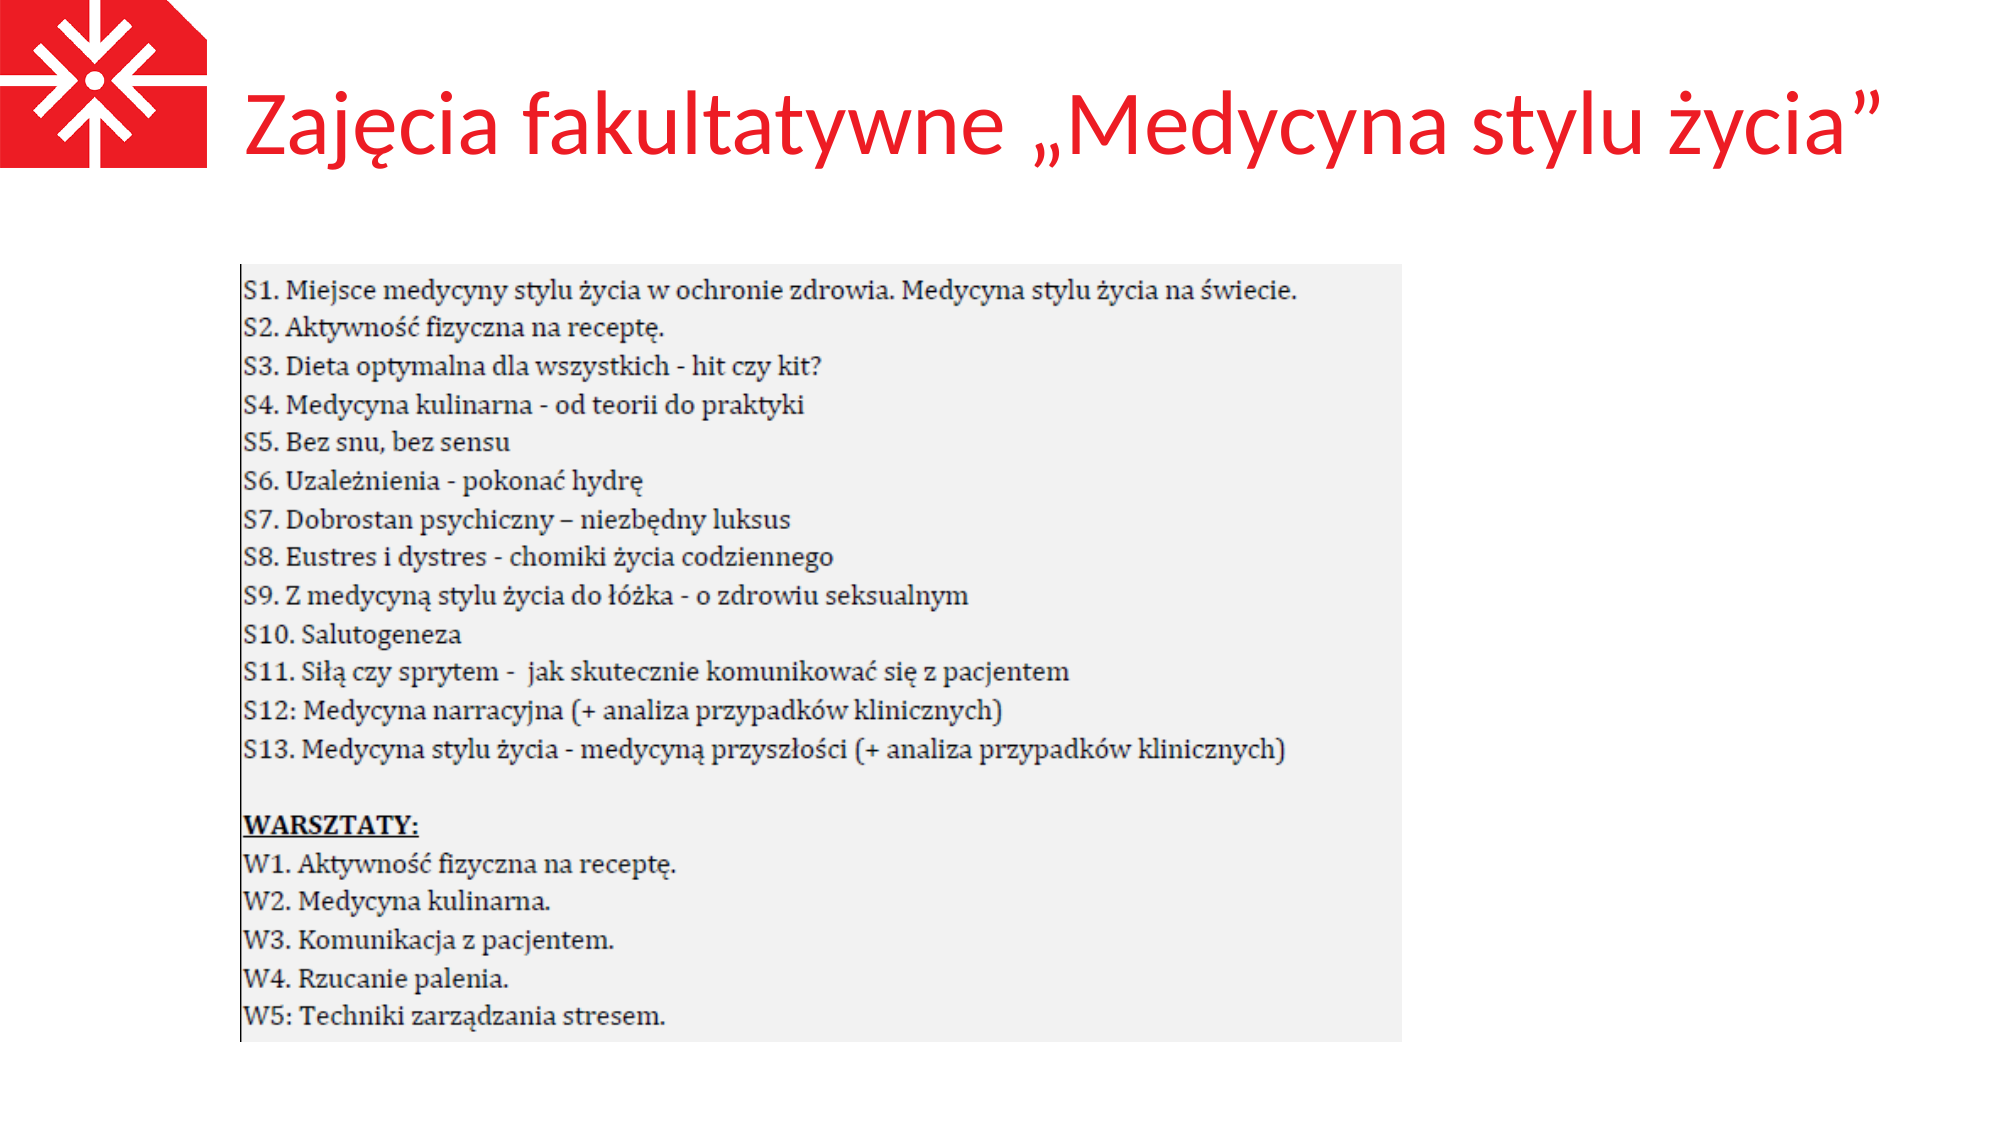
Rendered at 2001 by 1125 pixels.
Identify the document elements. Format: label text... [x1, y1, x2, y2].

title Zajęcia fakultatywne „Medycyna stylu życia” [229, 16, 1955, 234]
picture [240, 264, 1402, 1042]
picture [0, 0, 207, 168]
